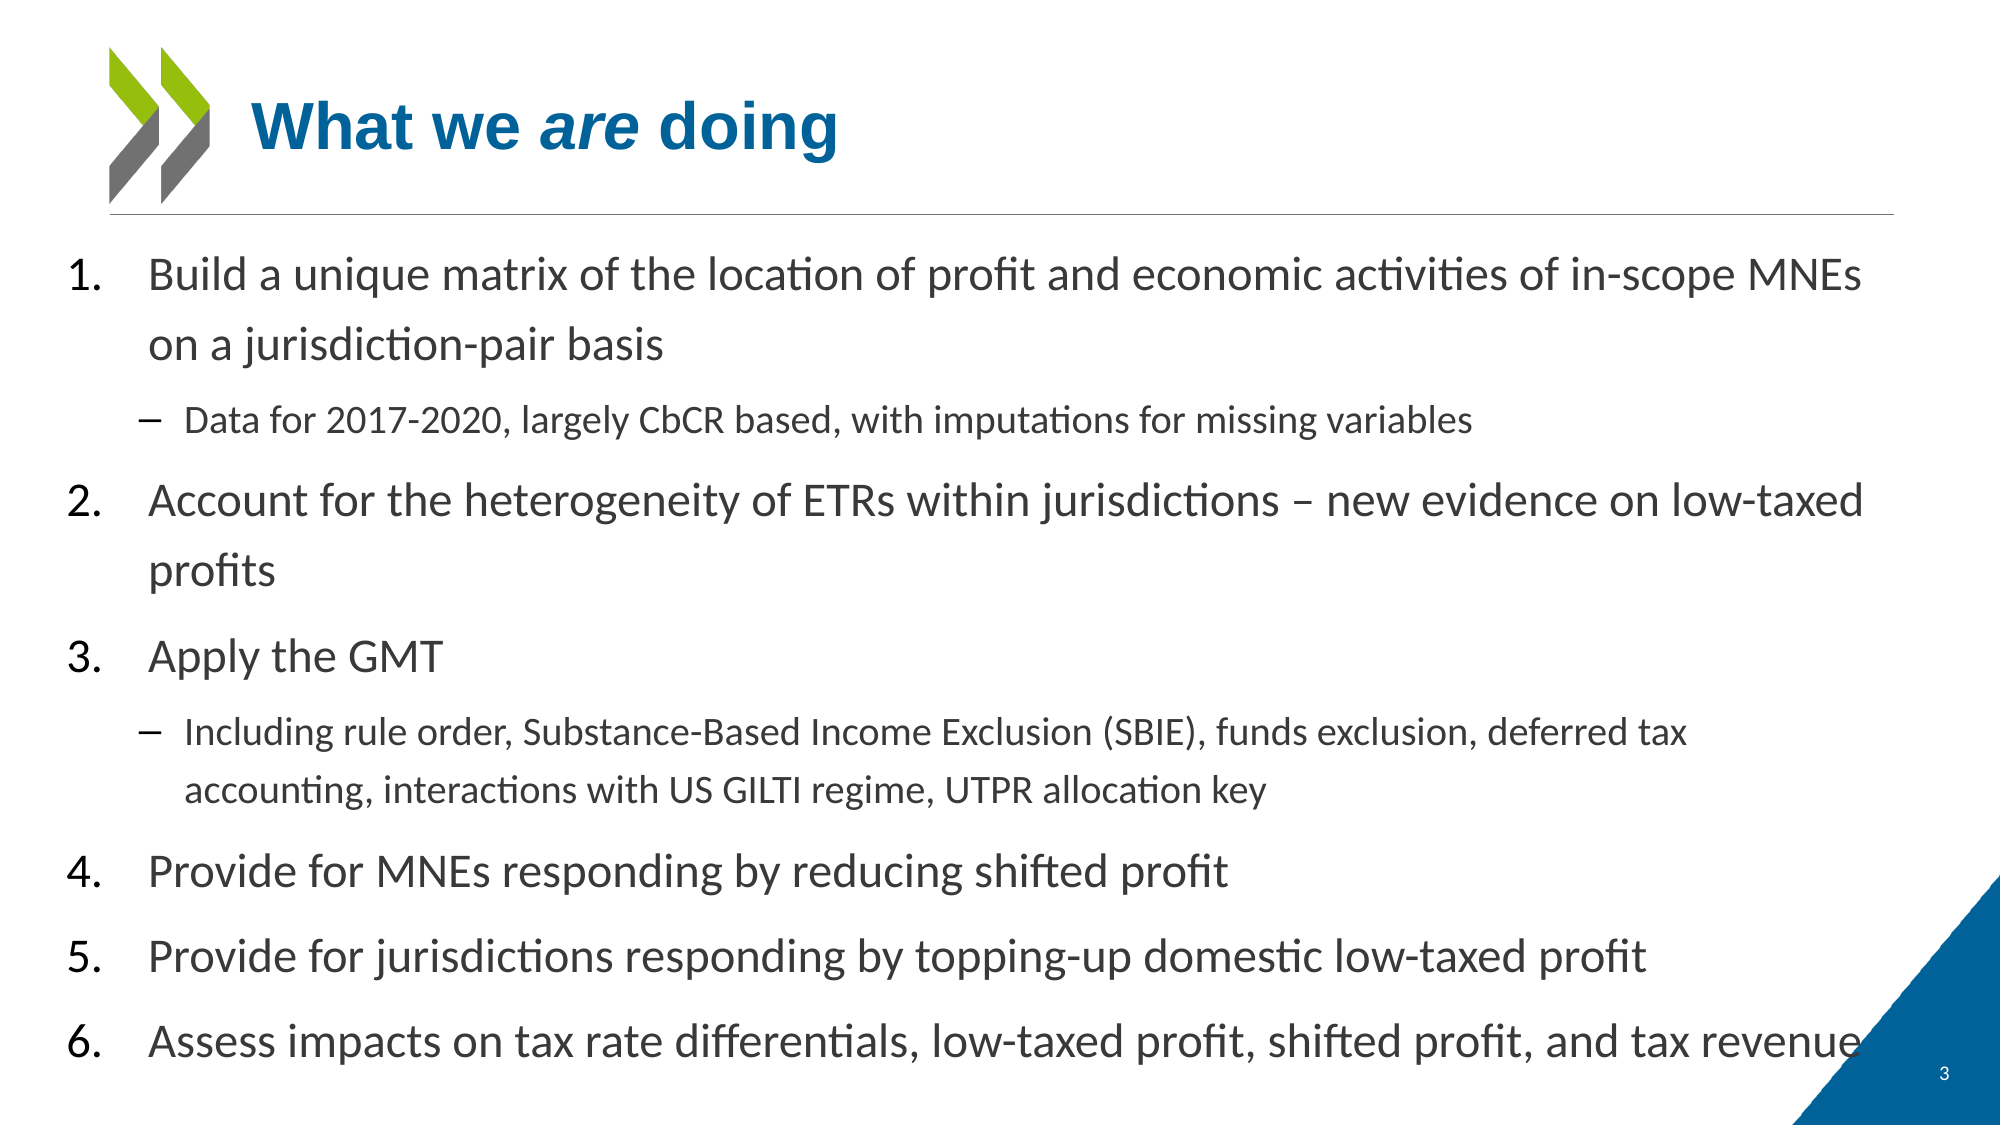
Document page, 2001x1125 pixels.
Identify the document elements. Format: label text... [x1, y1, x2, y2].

slide_number 3 [1890, 1051, 1965, 1092]
picture [1890, 874, 2000, 1125]
list Build a unique matrix of the location of profit and economic activities of in-scope MNEs on a jurisdiction-pair basis Data for 2017-2020, largely CbCR based, with imputations for missing variables Account for the heterogeneity of ETRs within jurisdictions – new evidence on low-taxed profits Apply the GMT Including rule order, Substance-Based Income Exclusion (SBIE), funds exclusion, deferred tax accounting, interactions with US GILTI regime, UTPR allocation key Provide for MNEs responding by reducing shifted profit Provide for jurisdictions responding by topping-up domestic low-taxed profit Assess impacts on tax rate differentials, low-taxed profit, shifted profit, and tax revenue [51, 222, 1890, 1125]
title What we are doing [236, 38, 1859, 207]
